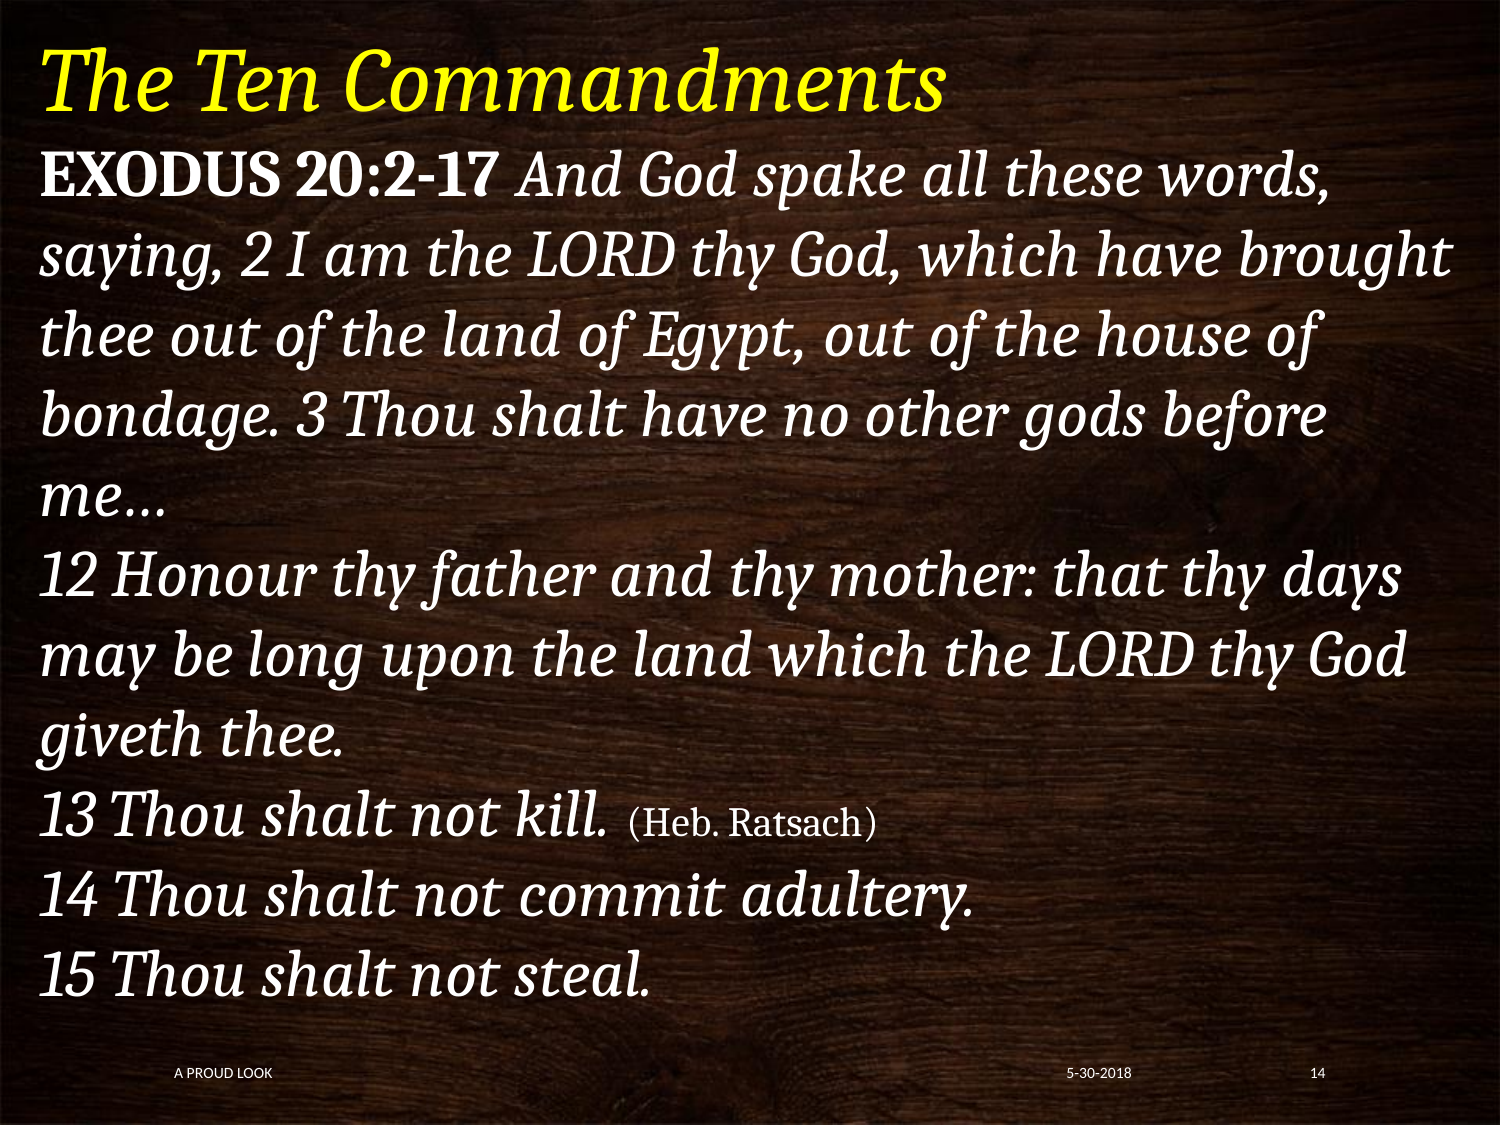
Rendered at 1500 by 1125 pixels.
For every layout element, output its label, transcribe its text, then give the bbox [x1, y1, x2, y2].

picture [0, 0, 1500, 1125]
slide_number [984, 1050, 1147, 1096]
text_box The Ten Commandments EXODUS 20:2-17 And God spake all these words, saying, 2 I am the LORD thy God, which have brought thee out of the land of Egypt, out of the house of bondage. 3 Thou shalt have no other gods before me… 12 Honour thy father and thy mother: that thy days may be long upon the land which the LORD thy God giveth thee. 13 Thou shalt not kill. (Heb. Ratsach) 14 Thou shalt not commit adultery. 15 Thou shalt not steal. [24, 12, 1475, 1017]
slide_number 14 [1190, 1050, 1341, 1096]
footer A Proud Look [159, 1050, 938, 1096]
